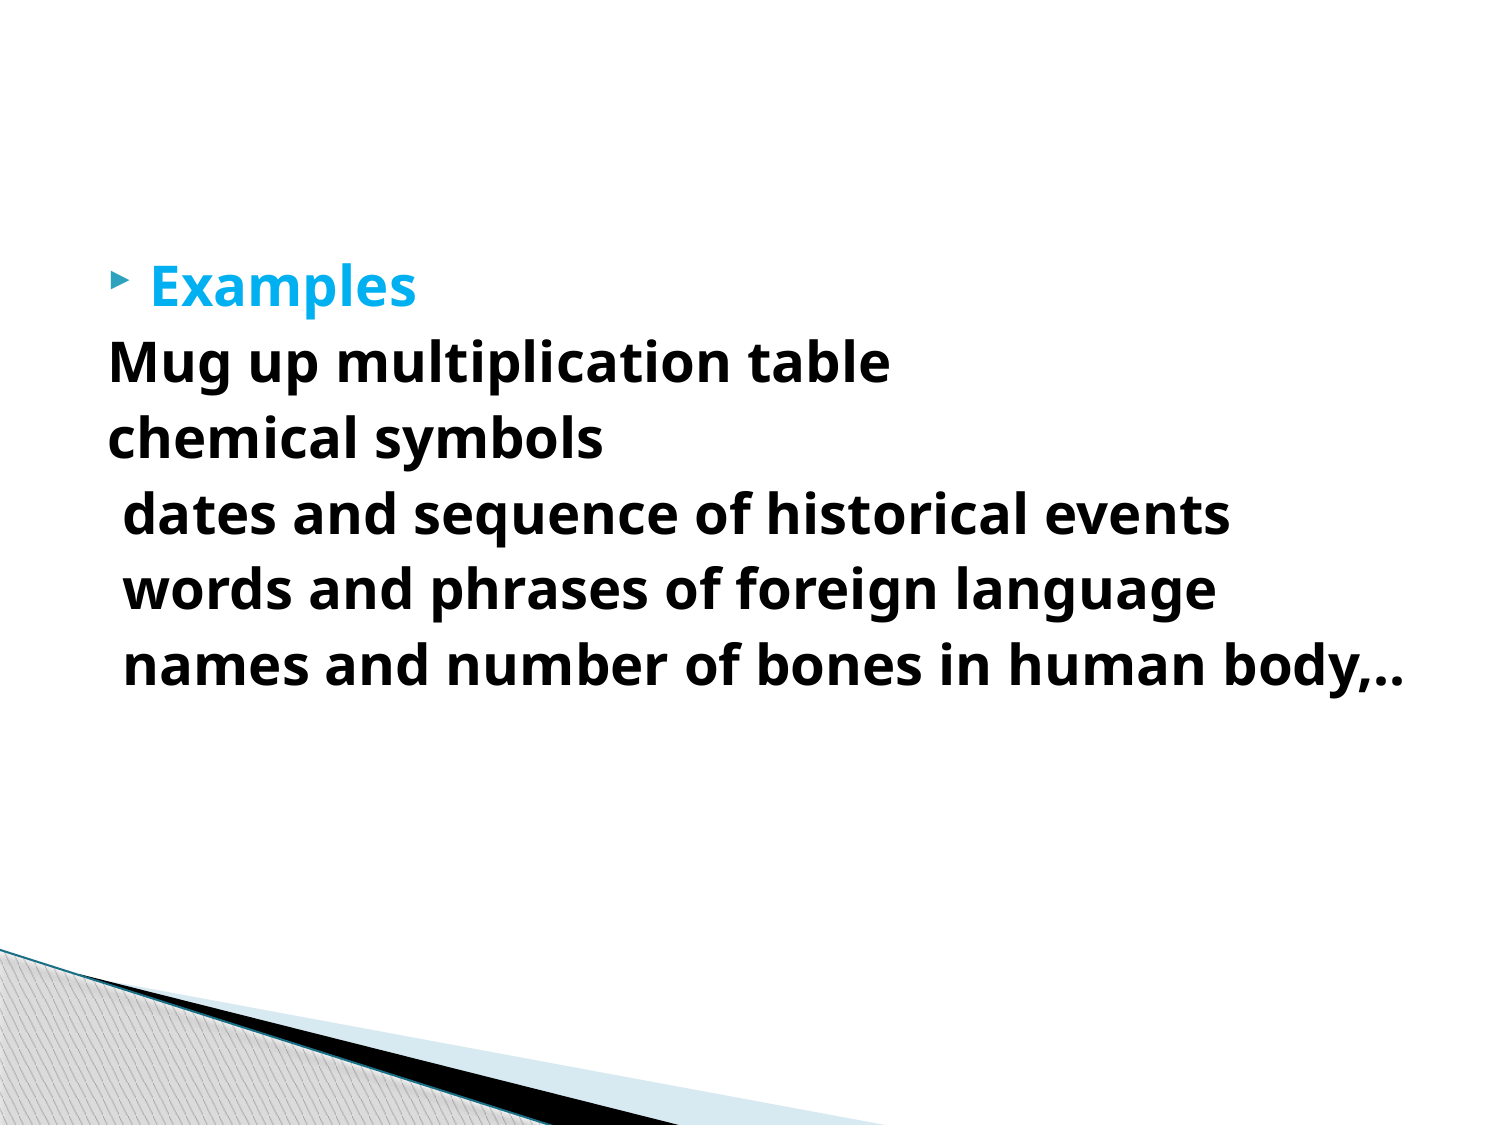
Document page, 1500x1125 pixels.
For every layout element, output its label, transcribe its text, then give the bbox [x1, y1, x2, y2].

list Examples Mug up multiplication table chemical symbols dates and sequence of historical events words and phrases of foreign language names and number of bones in human body,.. [75, 243, 1425, 986]
